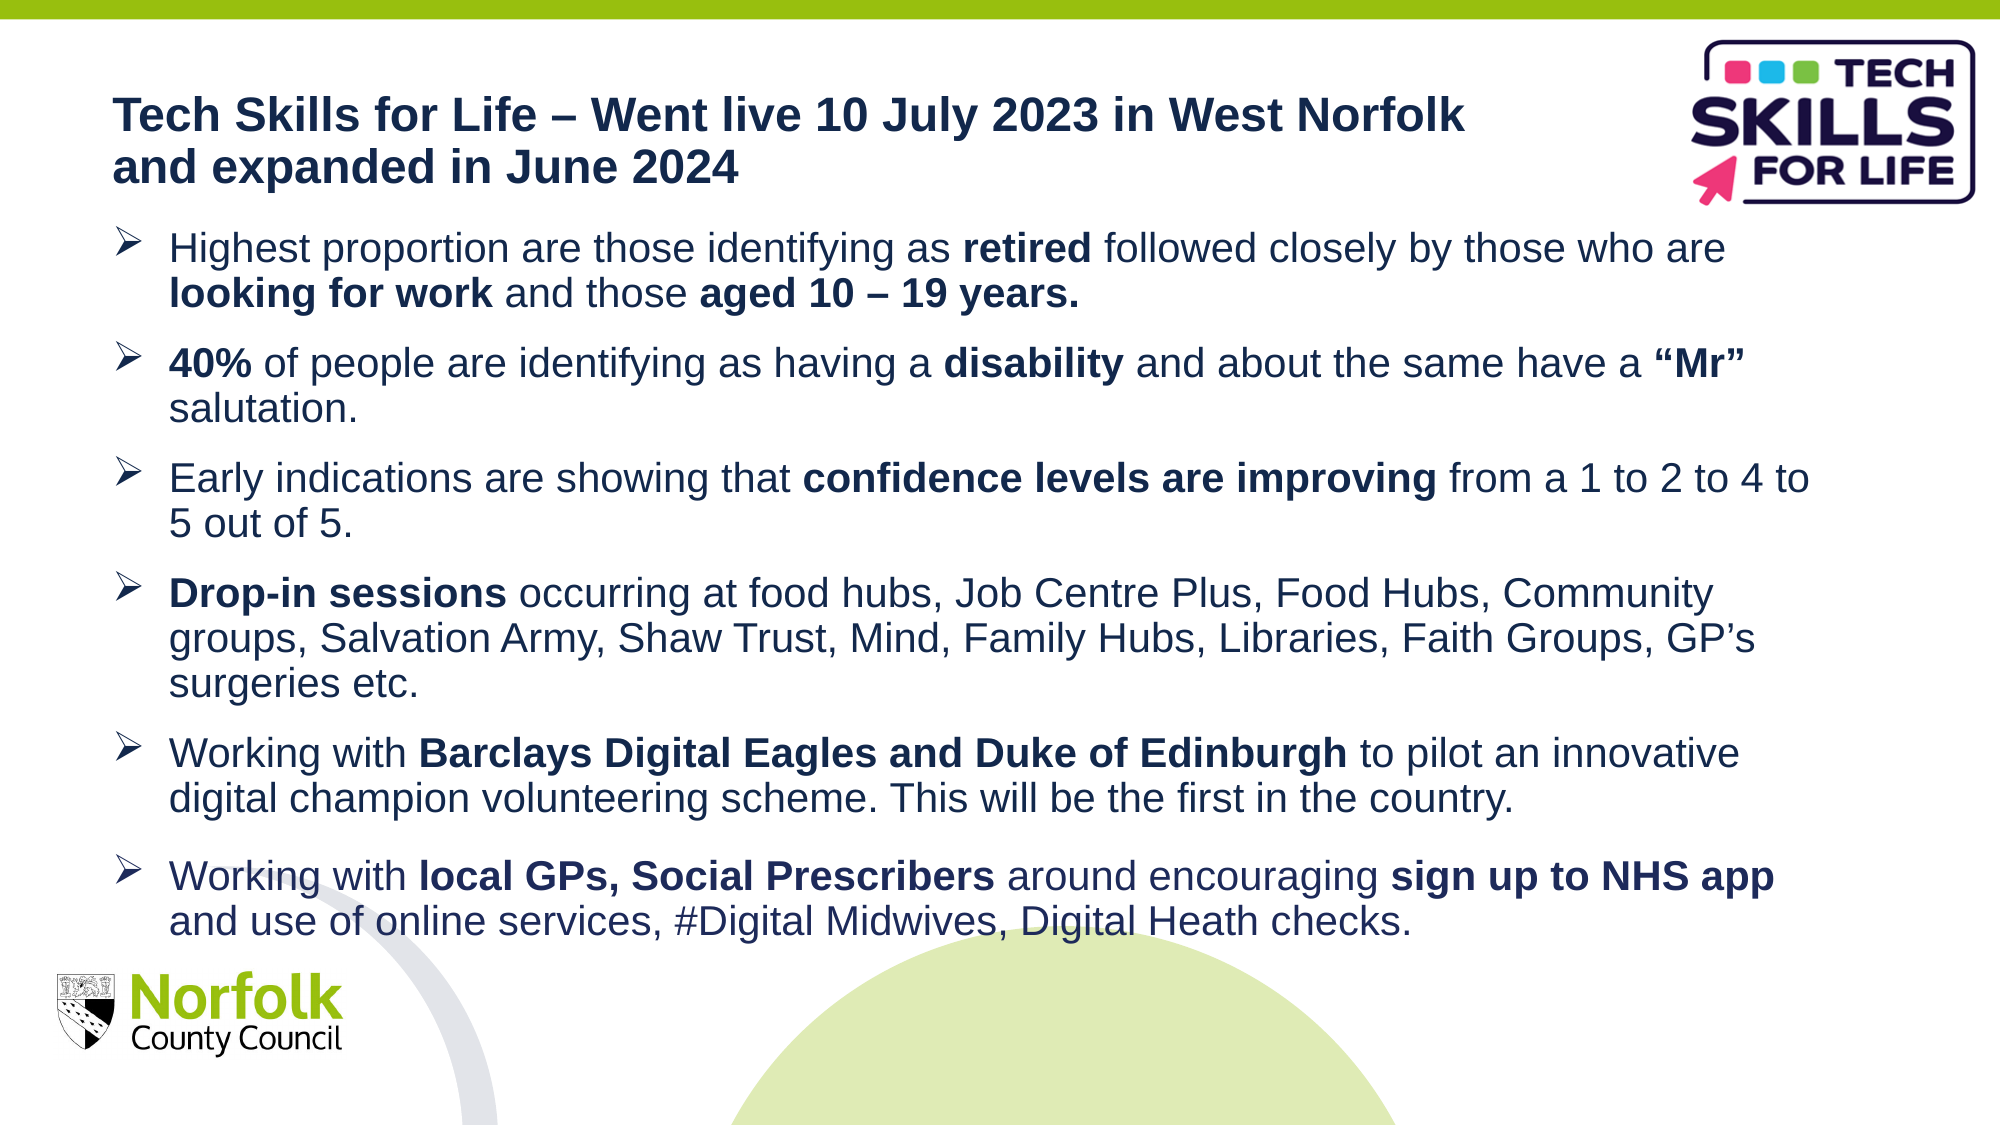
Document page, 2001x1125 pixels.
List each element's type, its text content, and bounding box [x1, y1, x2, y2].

title Tech Skills for Life – Went live 10 July 2023 in West Norfolk and expanded in June 2024 [97, 82, 1592, 203]
picture [1674, 32, 2000, 219]
picture [53, 968, 347, 1060]
list Highest proportion are those identifying as retired followed closely by those who are looking for work and those aged 10 – 19 years. 40% of people are identifying as having a disability and about the same have a “Mr” salutation. Early indications are showing that confidence levels are improving from a 1 to 2 to 4 to 5 out of 5. Drop-in sessions occurring at food hubs, Job Centre Plus, Food Hubs, Community groups, Salvation Army, Shaw Trust, Mind, Family Hubs, Libraries, Faith Groups, GP’s surgeries etc. Working with Barclays Digital Eagles and Duke of Edinburgh to pilot an innovative digital champion volunteering scheme. This will be the first in the country. Working with local GPs, Social Prescribers around encouraging sign up to NHS app and use of online services, #Digital Midwives, Digital Heath checks. [97, 218, 1843, 985]
